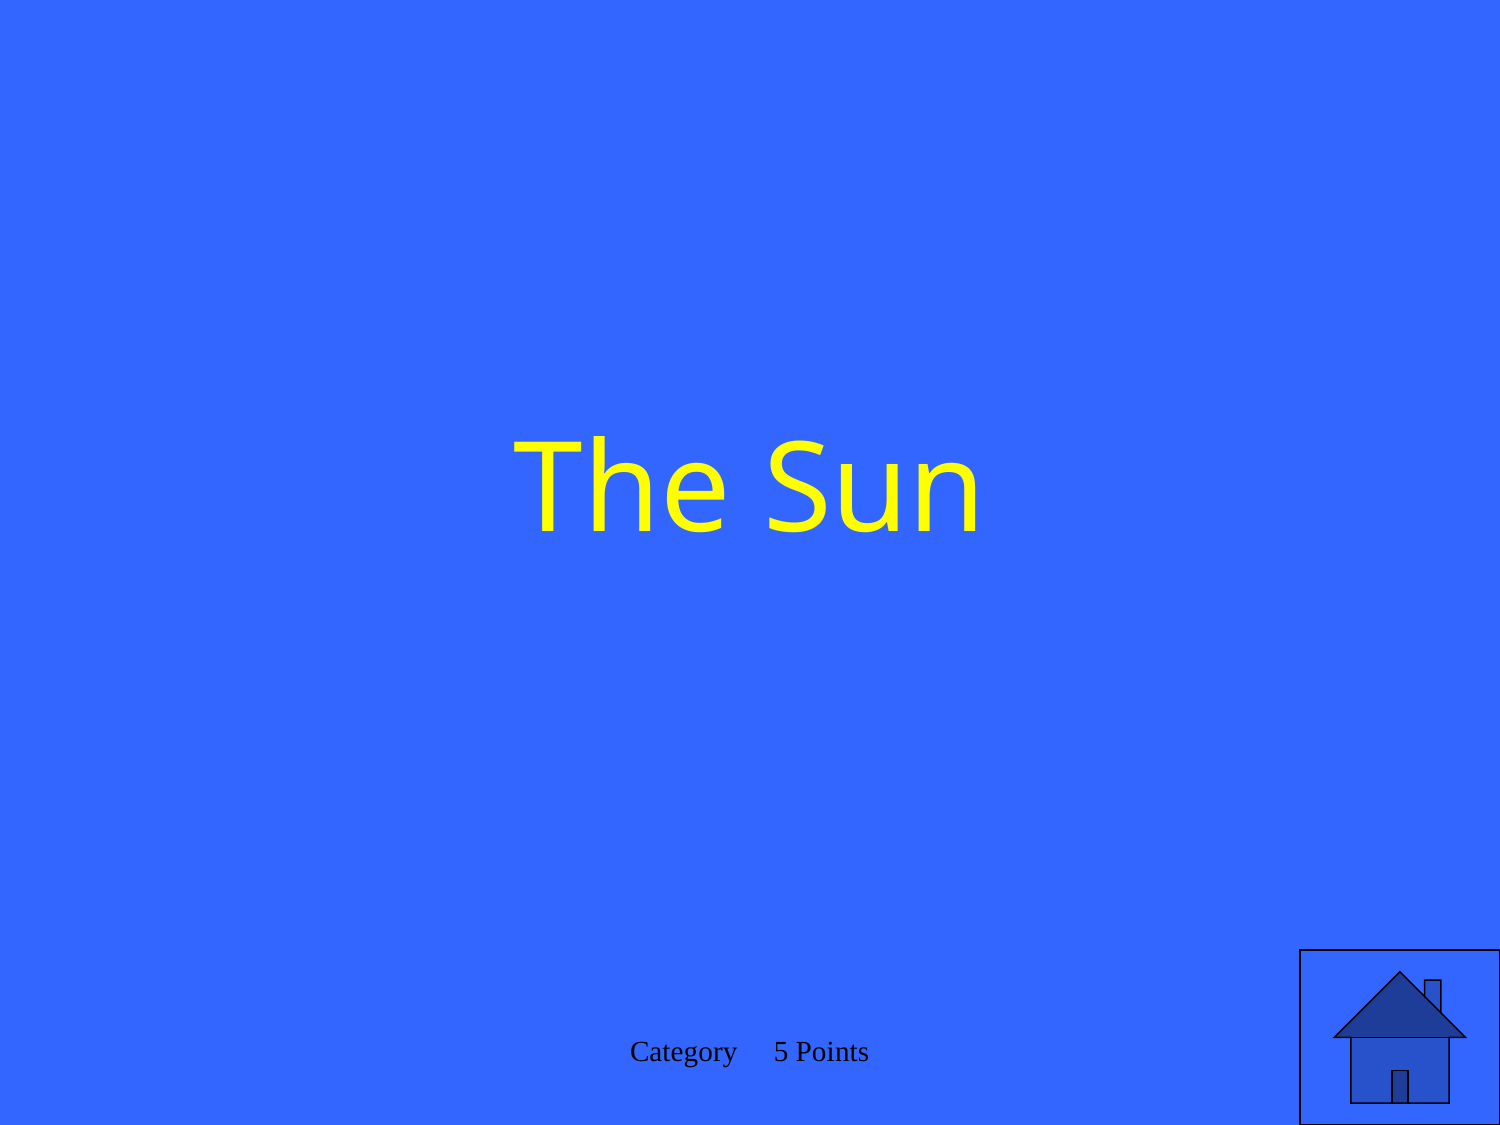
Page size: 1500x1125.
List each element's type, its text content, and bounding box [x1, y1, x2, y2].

text_box [1299, 950, 1500, 1125]
title The Sun [112, 99, 1388, 863]
footer Category 5 Points [512, 1024, 988, 1101]
text_box [1149, 899, 1500, 1125]
